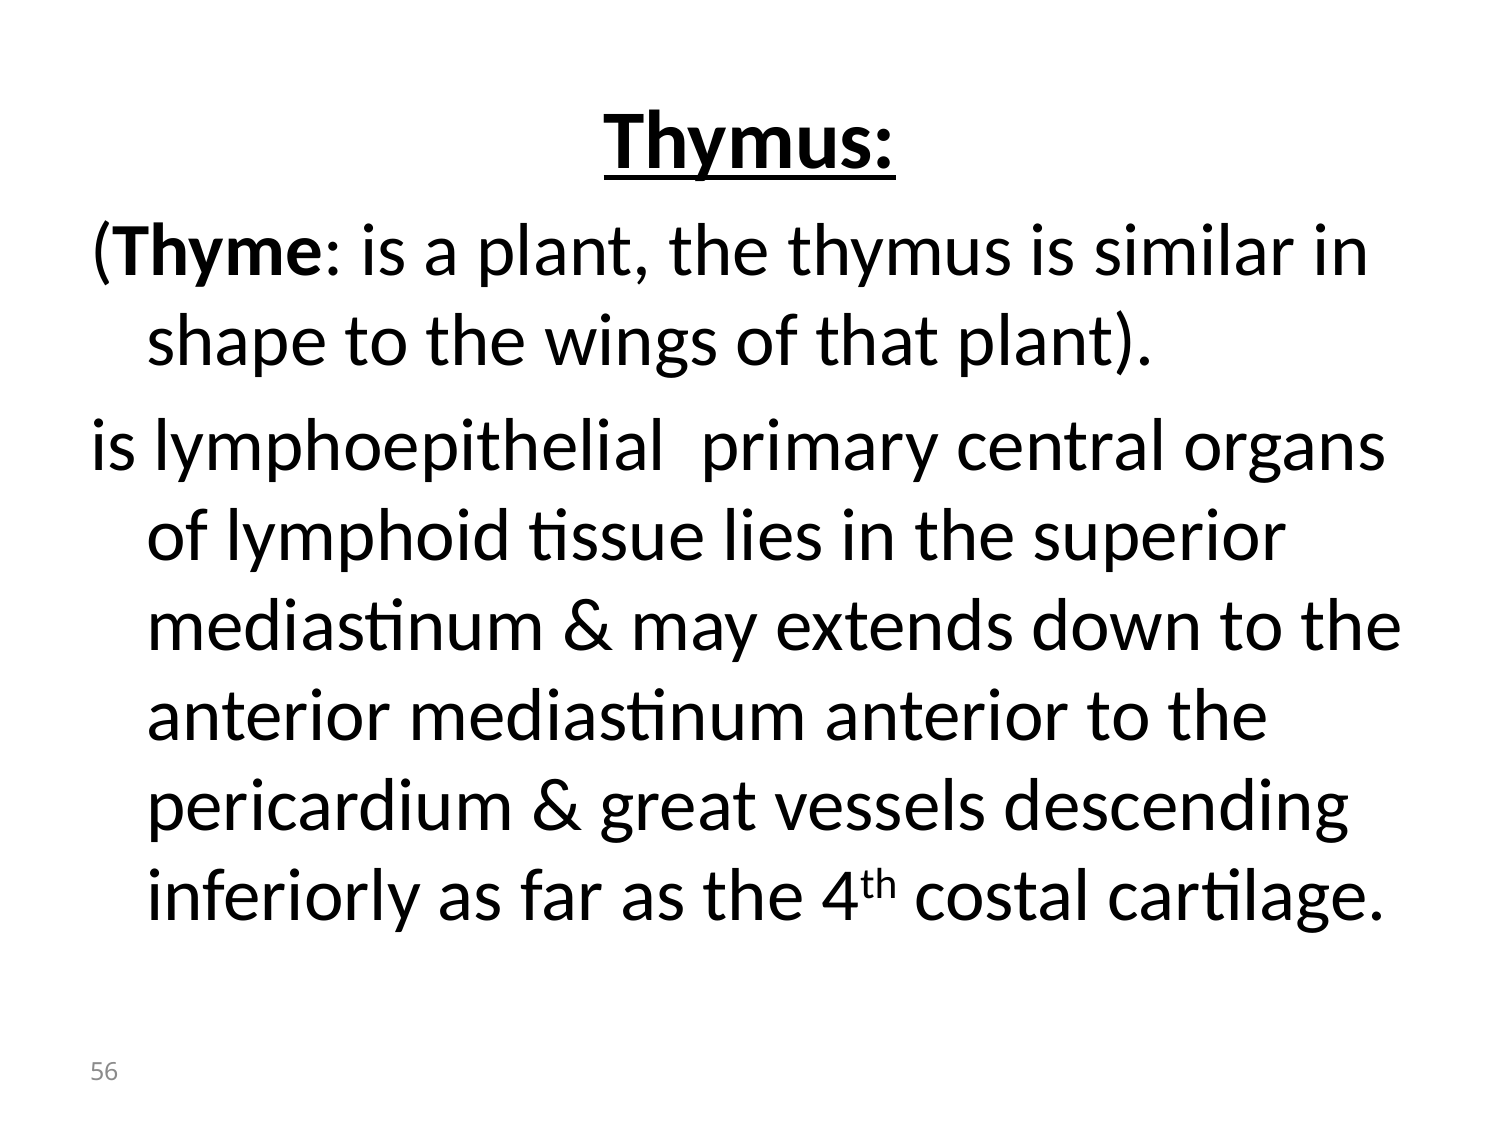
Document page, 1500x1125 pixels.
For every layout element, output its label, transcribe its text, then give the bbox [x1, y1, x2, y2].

list Thymus: (Thyme: is a plant, the thymus is similar in shape to the wings of that plant). is lymphoepithelial primary central organs of lymphoid tissue lies in the superior mediastinum & may extends down to the anterior mediastinum anterior to the pericardium & great vessels descending inferiorly as far as the 4th costal cartilage. [75, 78, 1425, 1038]
slide_number 56 [75, 1042, 425, 1103]
